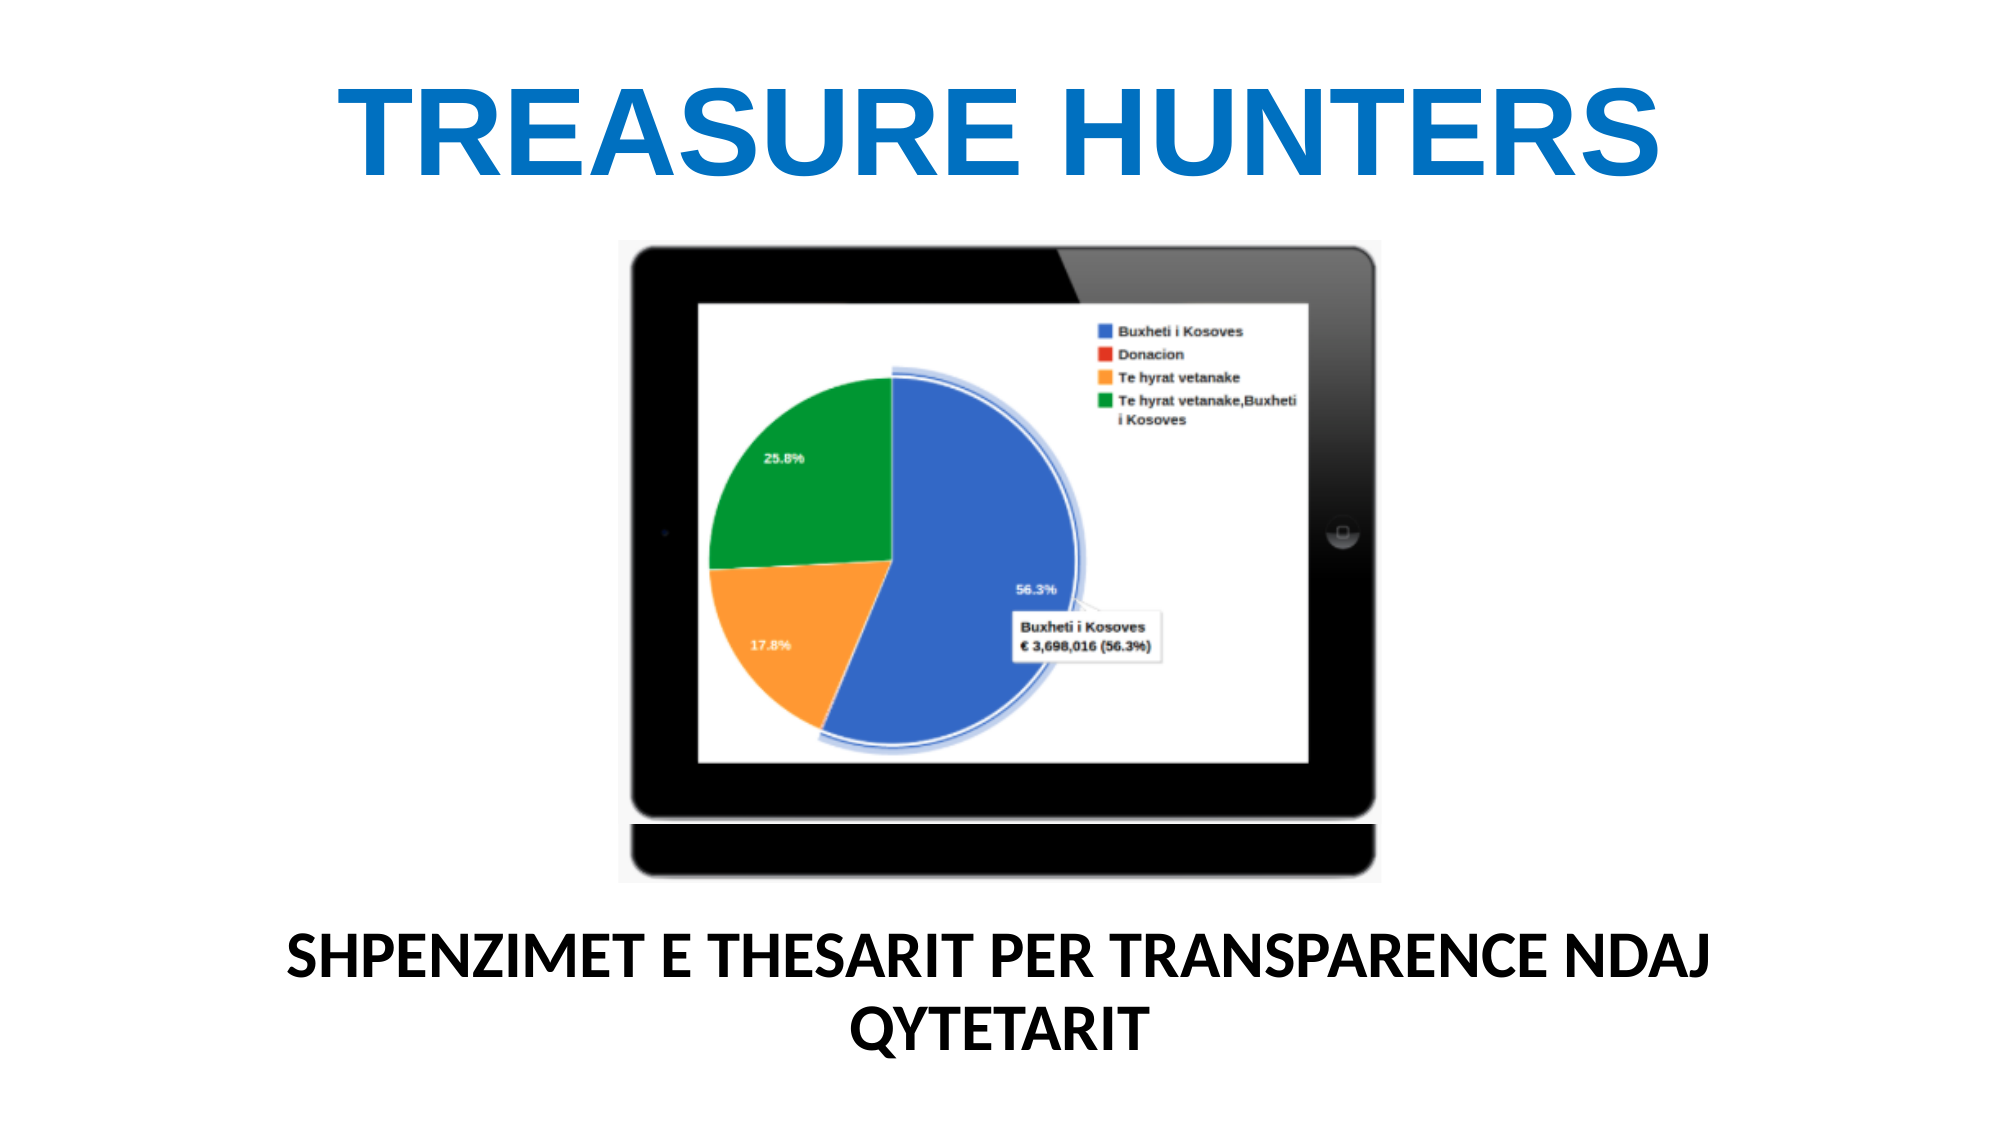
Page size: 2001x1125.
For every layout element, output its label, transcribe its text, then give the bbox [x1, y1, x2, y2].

picture [618, 240, 1382, 883]
title TREASURE HUNTERS [249, 58, 1750, 360]
subtitle SHPENZIMET E THESARIT PER TRANSPARENCE NDAJ QYTETARIT [141, 912, 1859, 1099]
